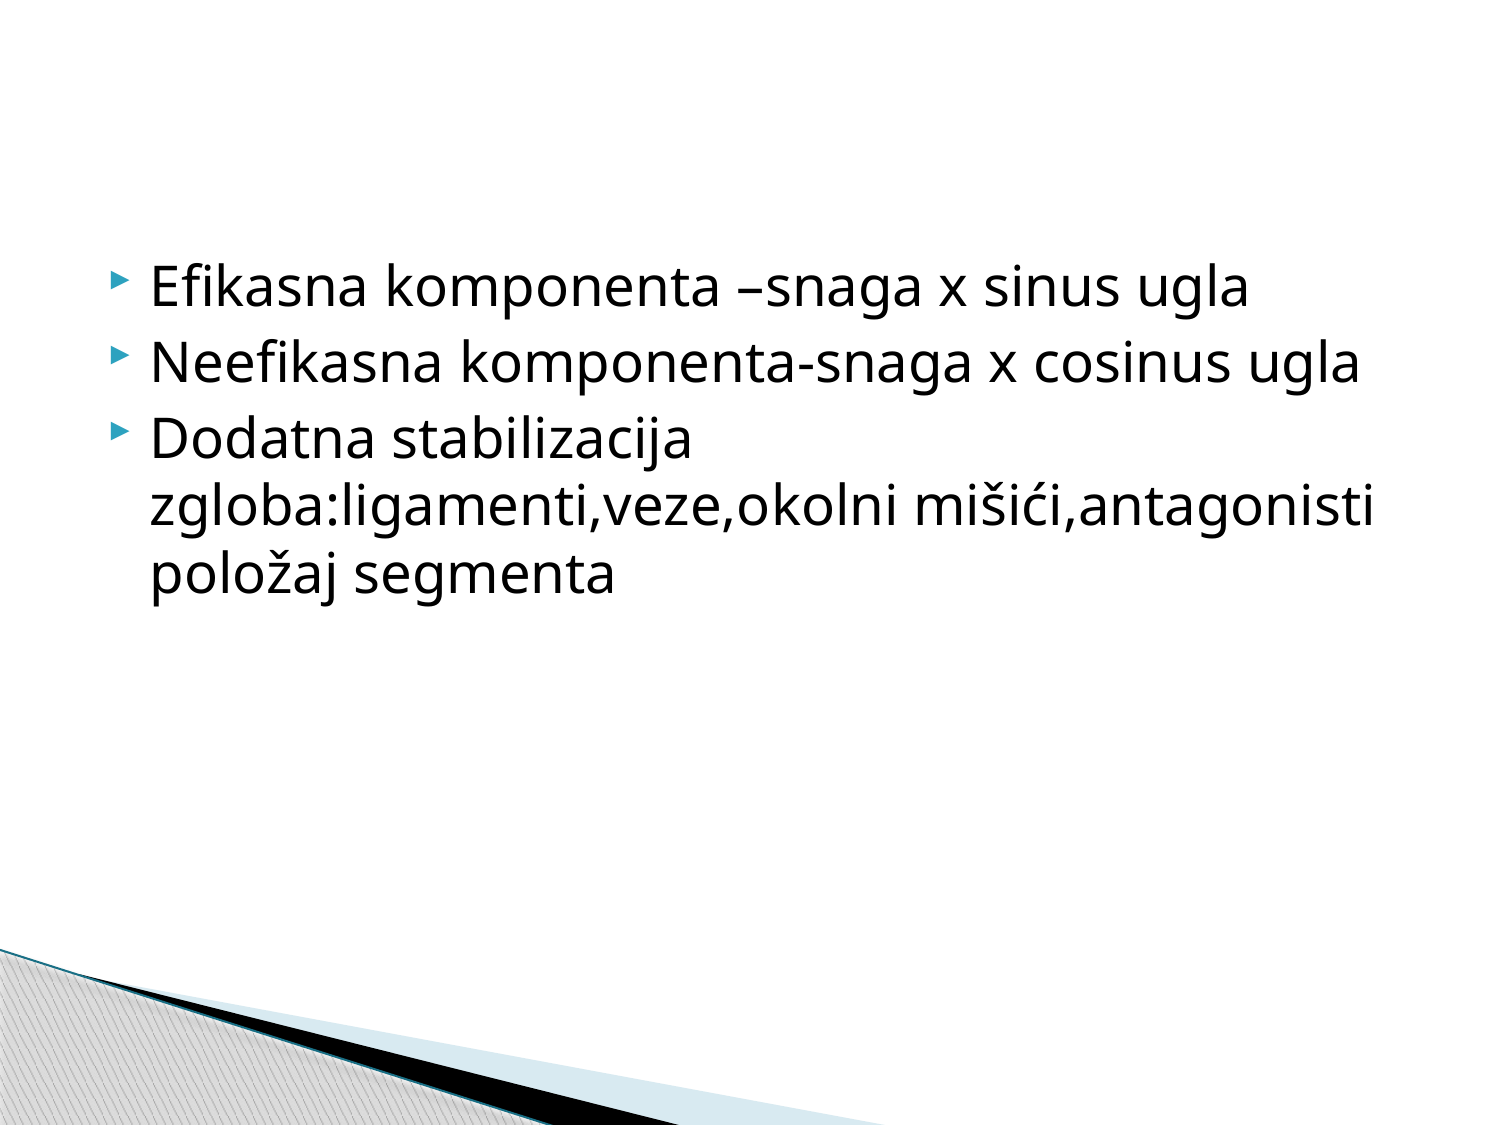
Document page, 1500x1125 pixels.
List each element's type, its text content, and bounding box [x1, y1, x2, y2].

list Efikasna komponenta –snaga x sinus ugla Neefikasna komponenta-snaga x cosinus ugla Dodatna stabilizacija zgloba:ligamenti,veze,okolni mišići,antagonisti položaj segmenta [75, 243, 1425, 986]
